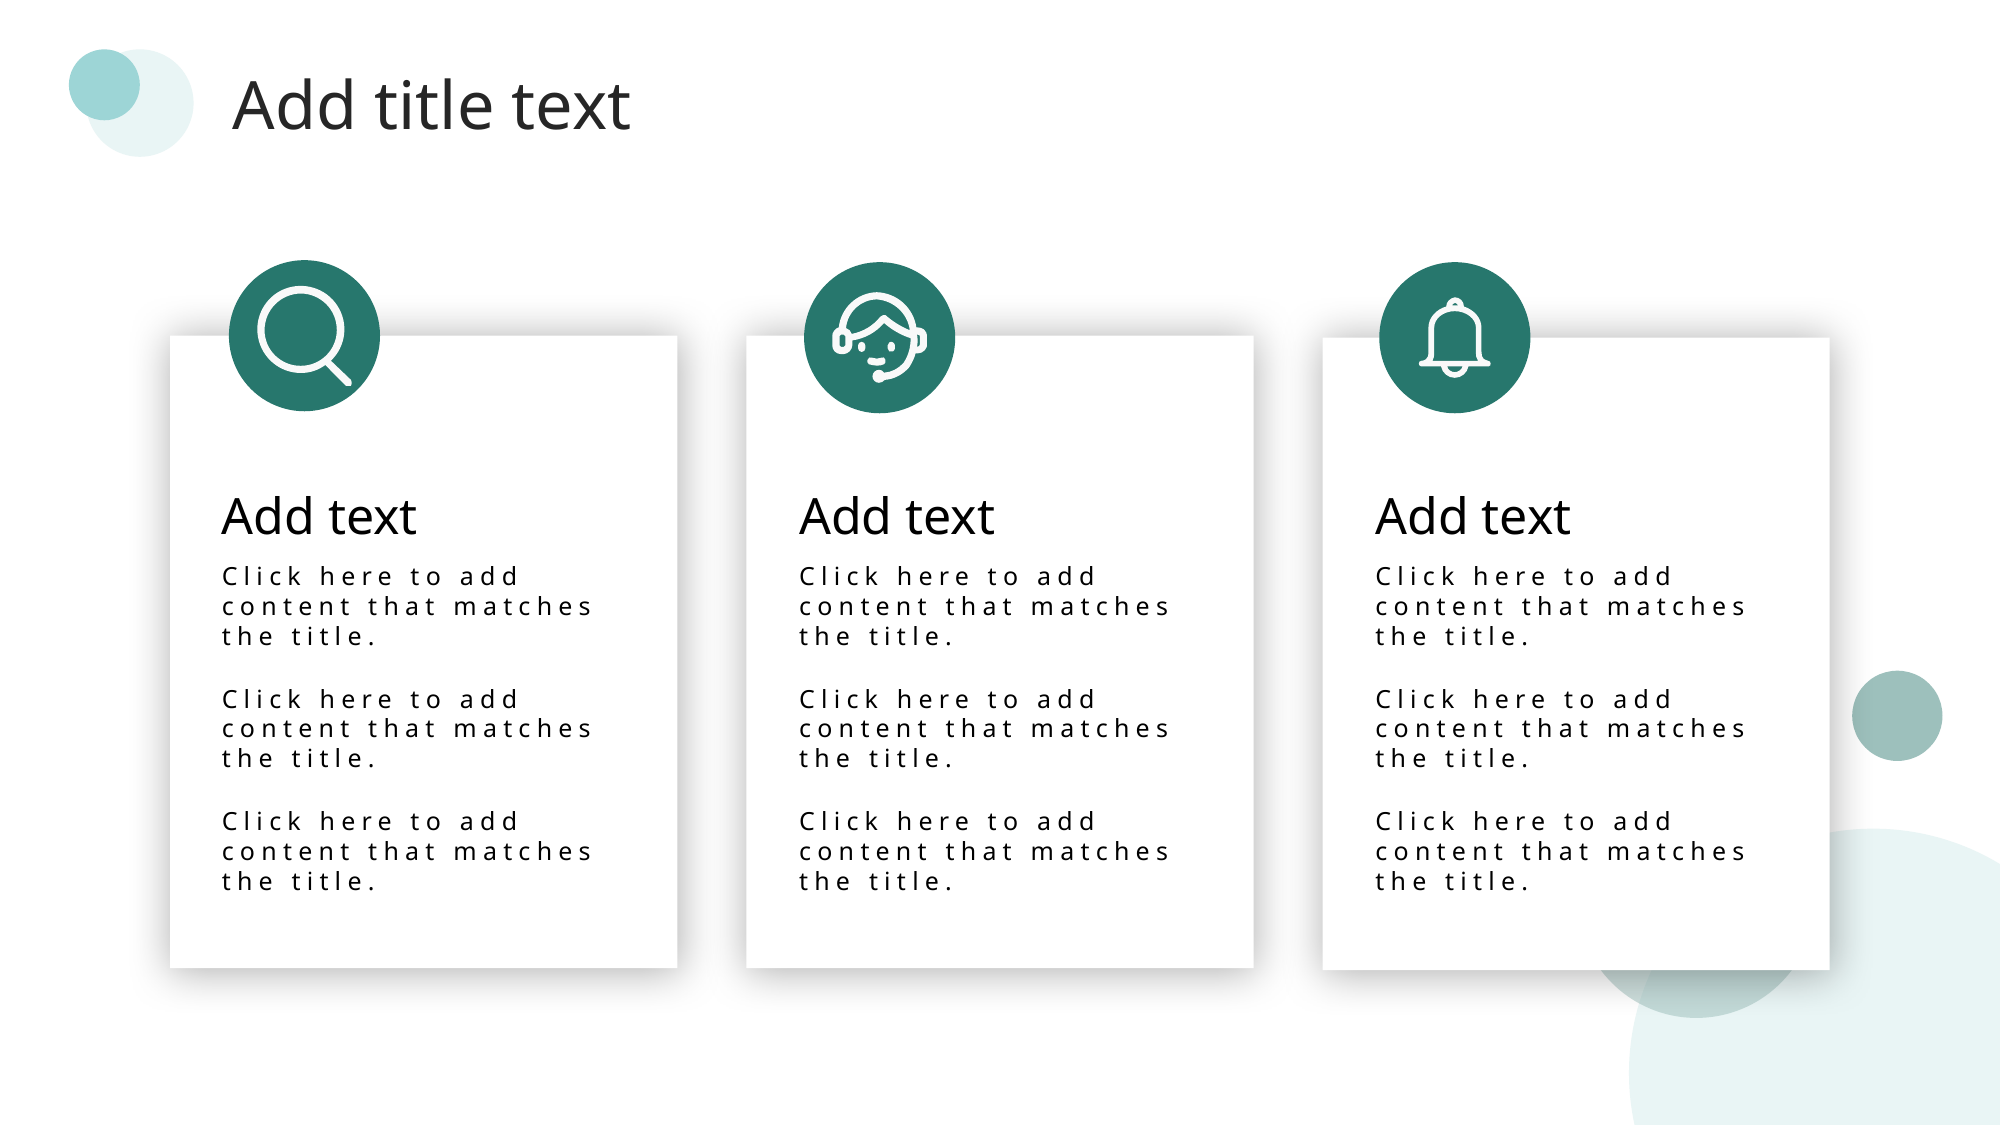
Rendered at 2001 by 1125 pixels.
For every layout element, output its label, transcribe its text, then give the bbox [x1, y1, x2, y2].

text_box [68, 49, 194, 157]
text_box [1627, 827, 2000, 1125]
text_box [1322, 262, 1830, 971]
text_box [1860, 669, 1944, 763]
text_box Add title text [200, 55, 728, 150]
text_box [1634, 1002, 1758, 1019]
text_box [170, 260, 678, 969]
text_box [746, 262, 1254, 969]
